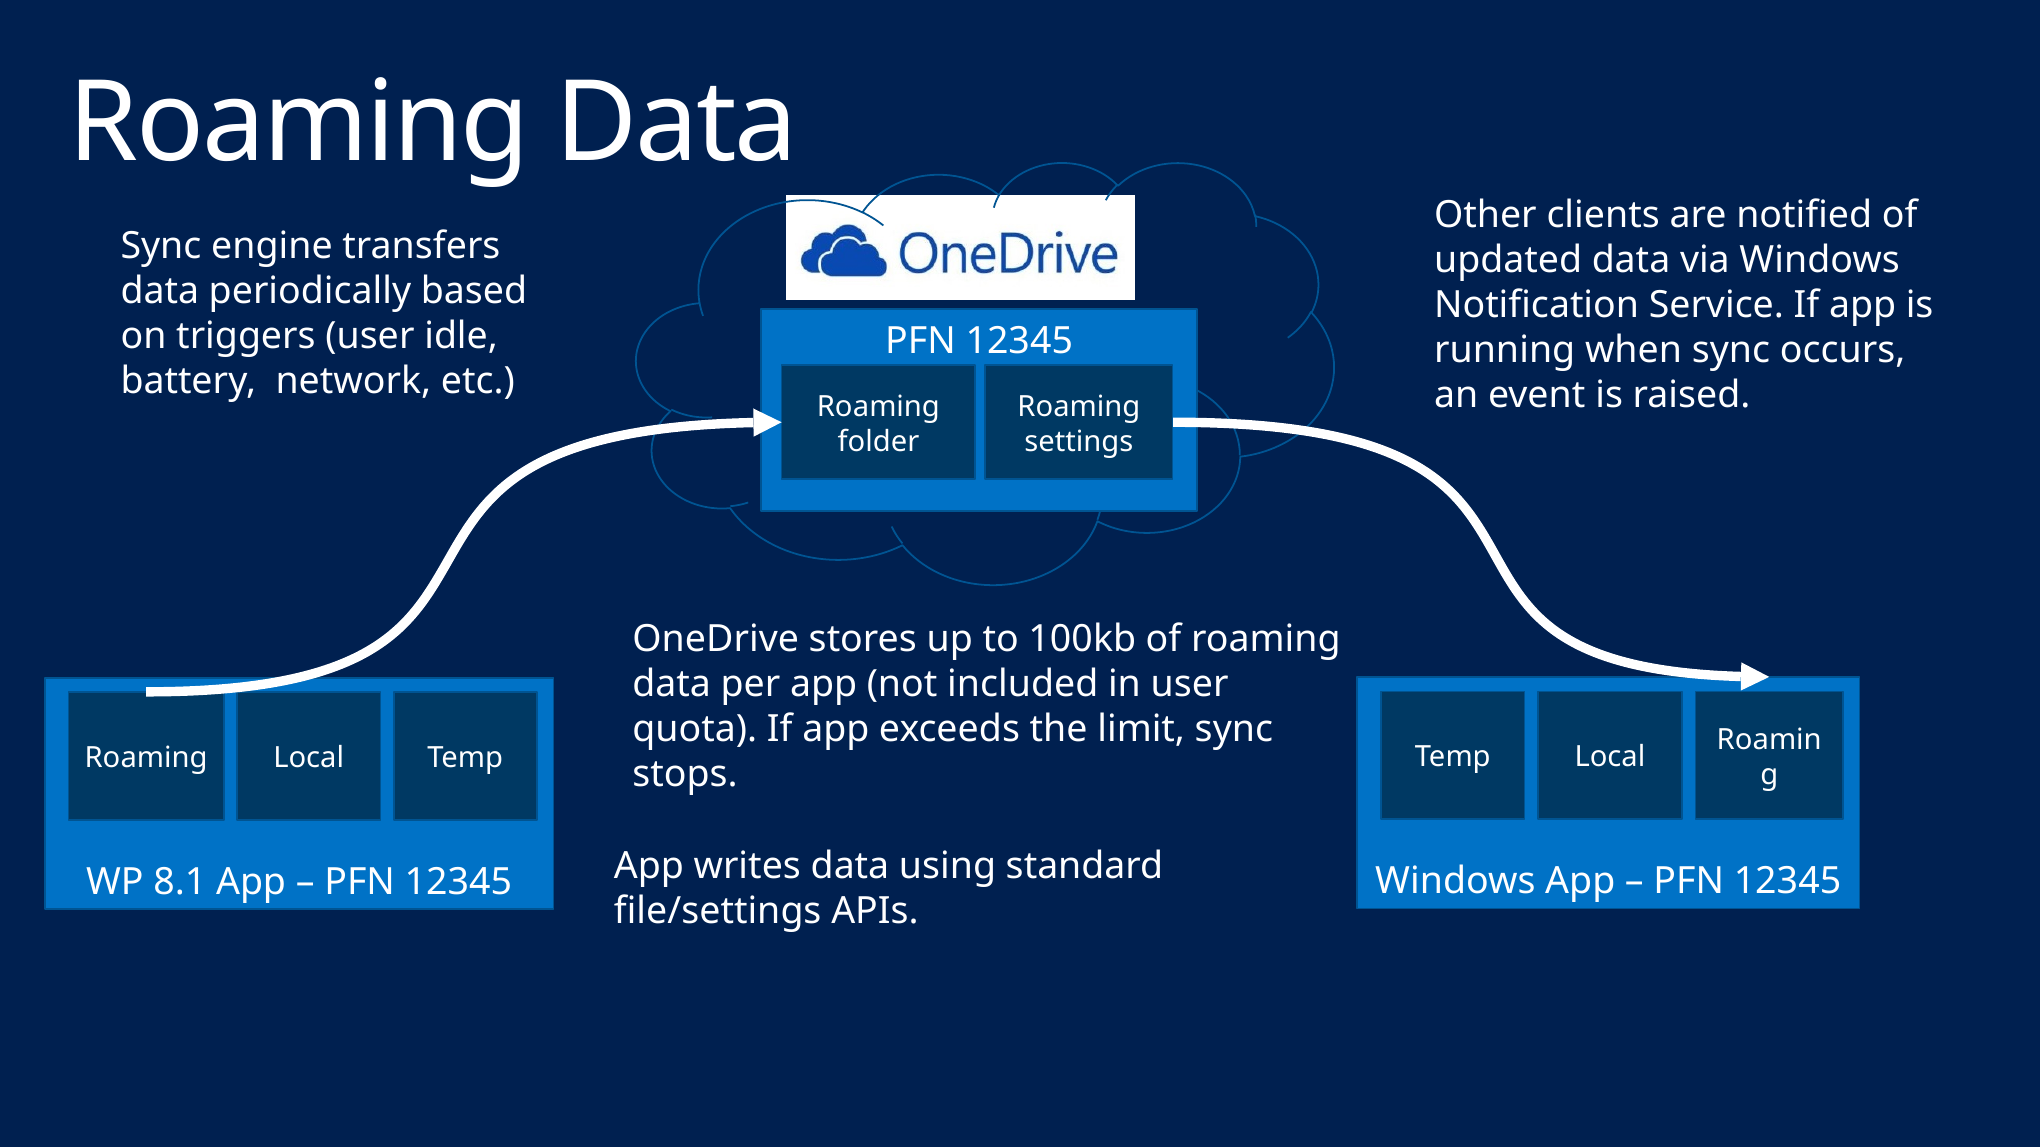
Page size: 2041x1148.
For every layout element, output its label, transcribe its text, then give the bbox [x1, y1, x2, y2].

text_box PFN 12345 [760, 308, 1198, 512]
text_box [1172, 421, 1770, 678]
picture [785, 195, 1135, 300]
title Roaming Data [45, 48, 1996, 199]
text_box App writes data using standard file/settings APIs. [599, 833, 1246, 984]
text_box Other clients are notified of updated data via Windows Notification Service. If app is running when sync occurs, an event is raised. [1419, 182, 1956, 423]
text_box OneDrive stores up to 100kb of roaming data per app (not included in user quota). If app exceeds the limit, sync stops. [617, 606, 1357, 801]
text_box [634, 162, 1335, 421]
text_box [44, 677, 554, 910]
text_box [145, 421, 782, 693]
text_box Roaming folder [781, 364, 976, 480]
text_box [1357, 676, 1860, 909]
text_box [782, 512, 1172, 587]
text_box Sync engine transfers data periodically based on triggers (user idle, battery, network, etc.) [105, 213, 582, 454]
text_box Roaming settings [984, 364, 1173, 480]
